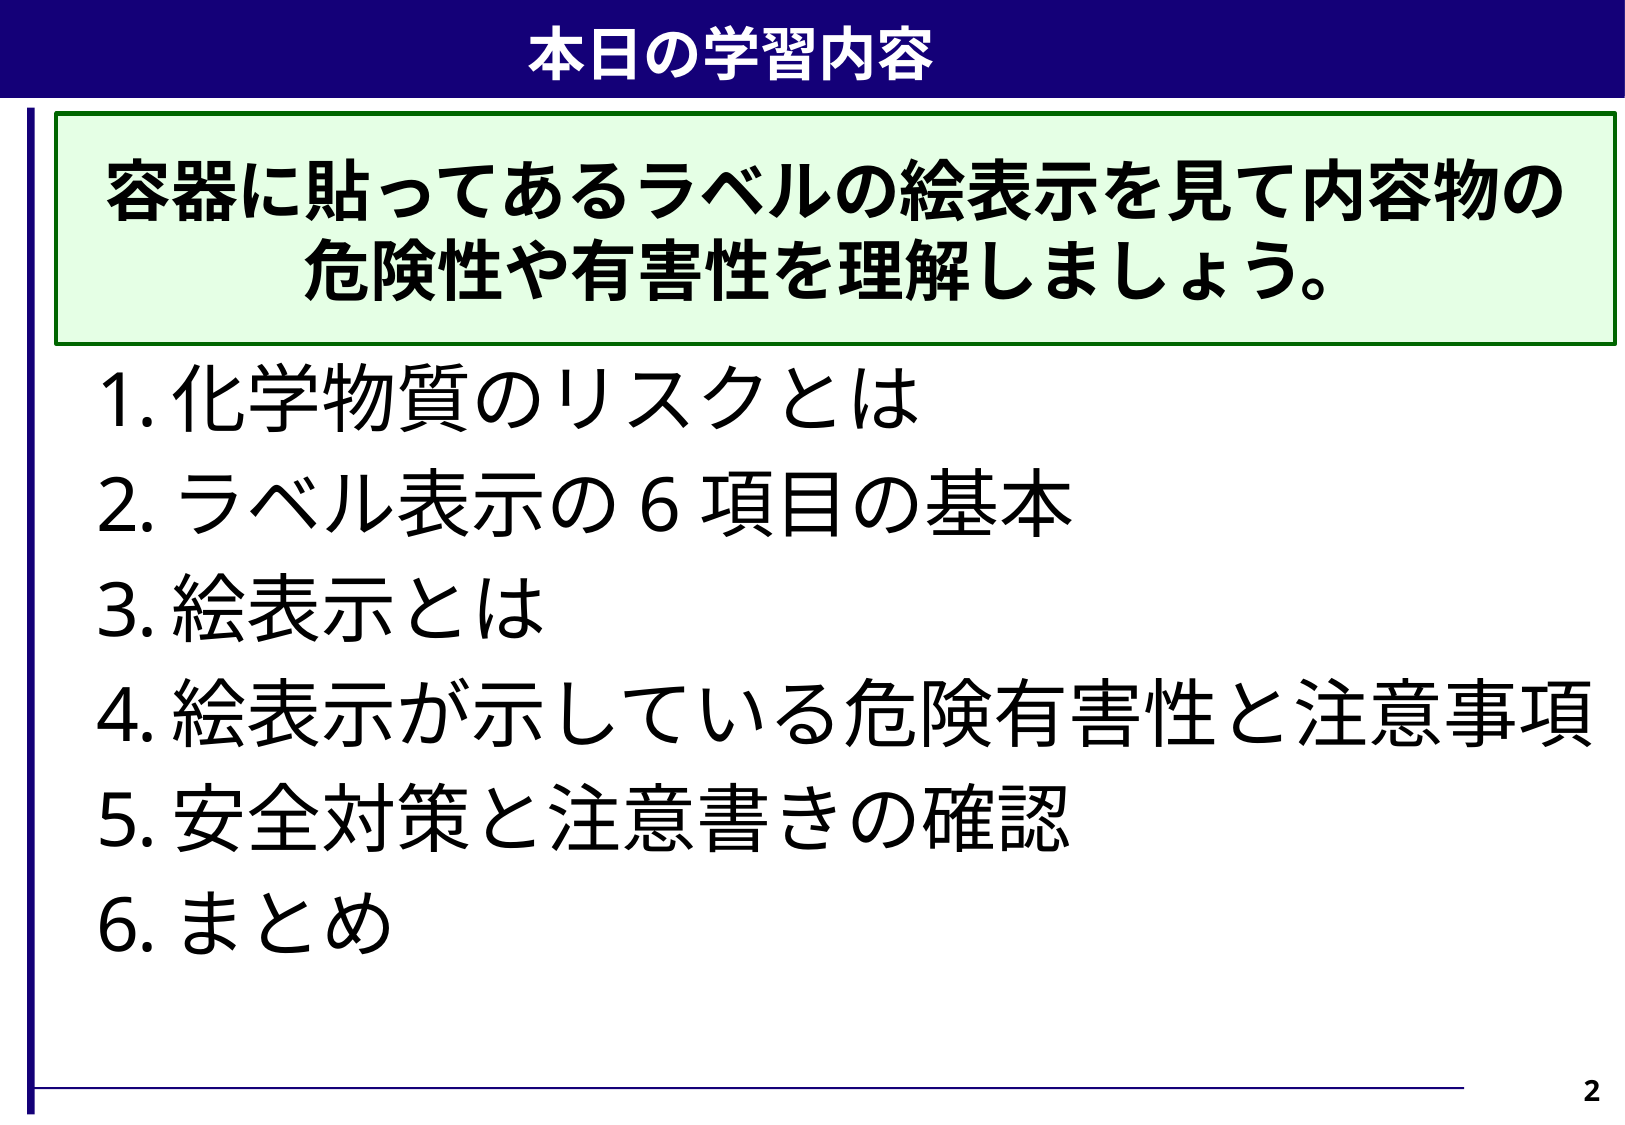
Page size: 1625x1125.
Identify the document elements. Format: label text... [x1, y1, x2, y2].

slide_number 2 [1235, 1064, 1616, 1112]
text_box 本日の学習内容 [77, 10, 1386, 90]
text_box 容器に貼ってあるラベルの絵表示を見て内容物の 危険性や有害性を理解しましょう。 [54, 111, 1617, 346]
list 化学物質のリスクとは ラベル表示の6項目の基本 絵表示とは 絵表示が示している危険有害性と注意事項 安全対策と注意書きの確認 まとめ [81, 343, 1625, 421]
